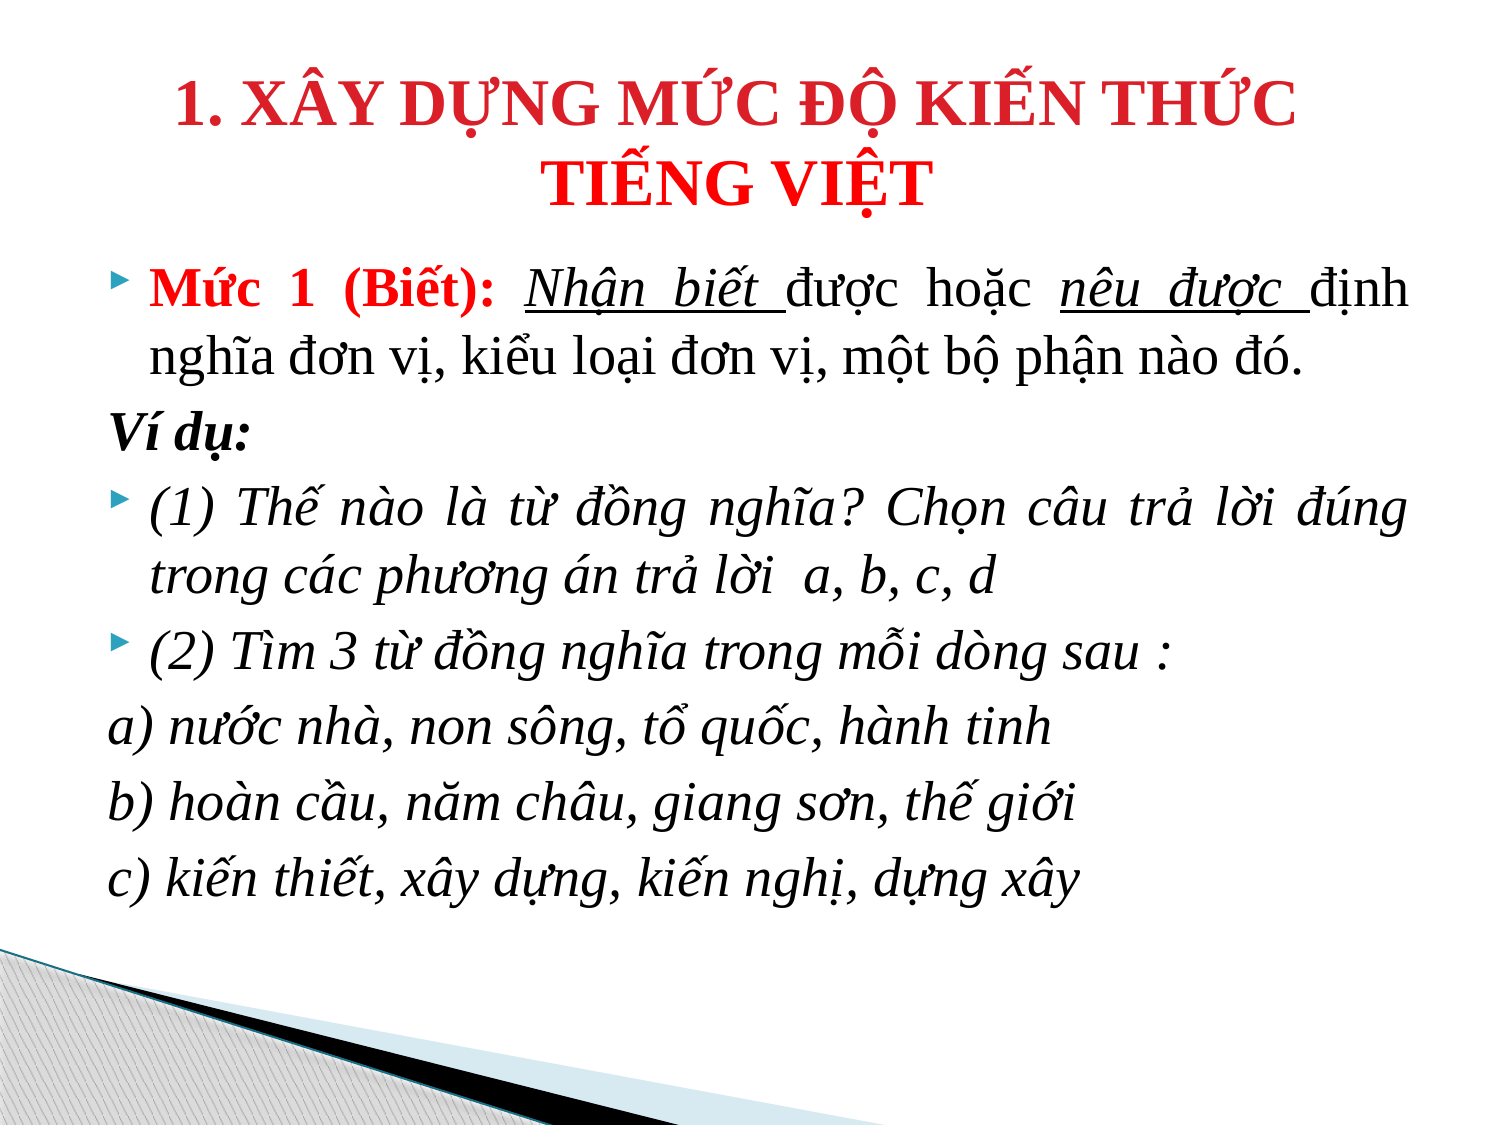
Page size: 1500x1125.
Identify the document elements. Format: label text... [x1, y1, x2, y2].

list Mức 1 (Biết): Nhận biết được hoặc nêu được định nghĩa đơn vị, kiểu loại đơn vị, một bộ phận nào đó. Ví dụ: (1) Thế nào là từ đồng nghĩa? Chọn câu trả lời đúng trong các phương án trả lời a, b, c, d (2) Tìm 3 từ đồng nghĩa trong mỗi dòng sau : a) nước nhà, non sông, tổ quốc, hành tinh b) hoàn cầu, năm châu, giang sơn, thế giới c) kiến thiết, xây dựng, kiến nghị, dựng xây [75, 243, 1425, 986]
title 1. XÂY DỰNG MỨC ĐỘ KIẾN THỨC TIẾNG VIỆT [50, 45, 1425, 233]
